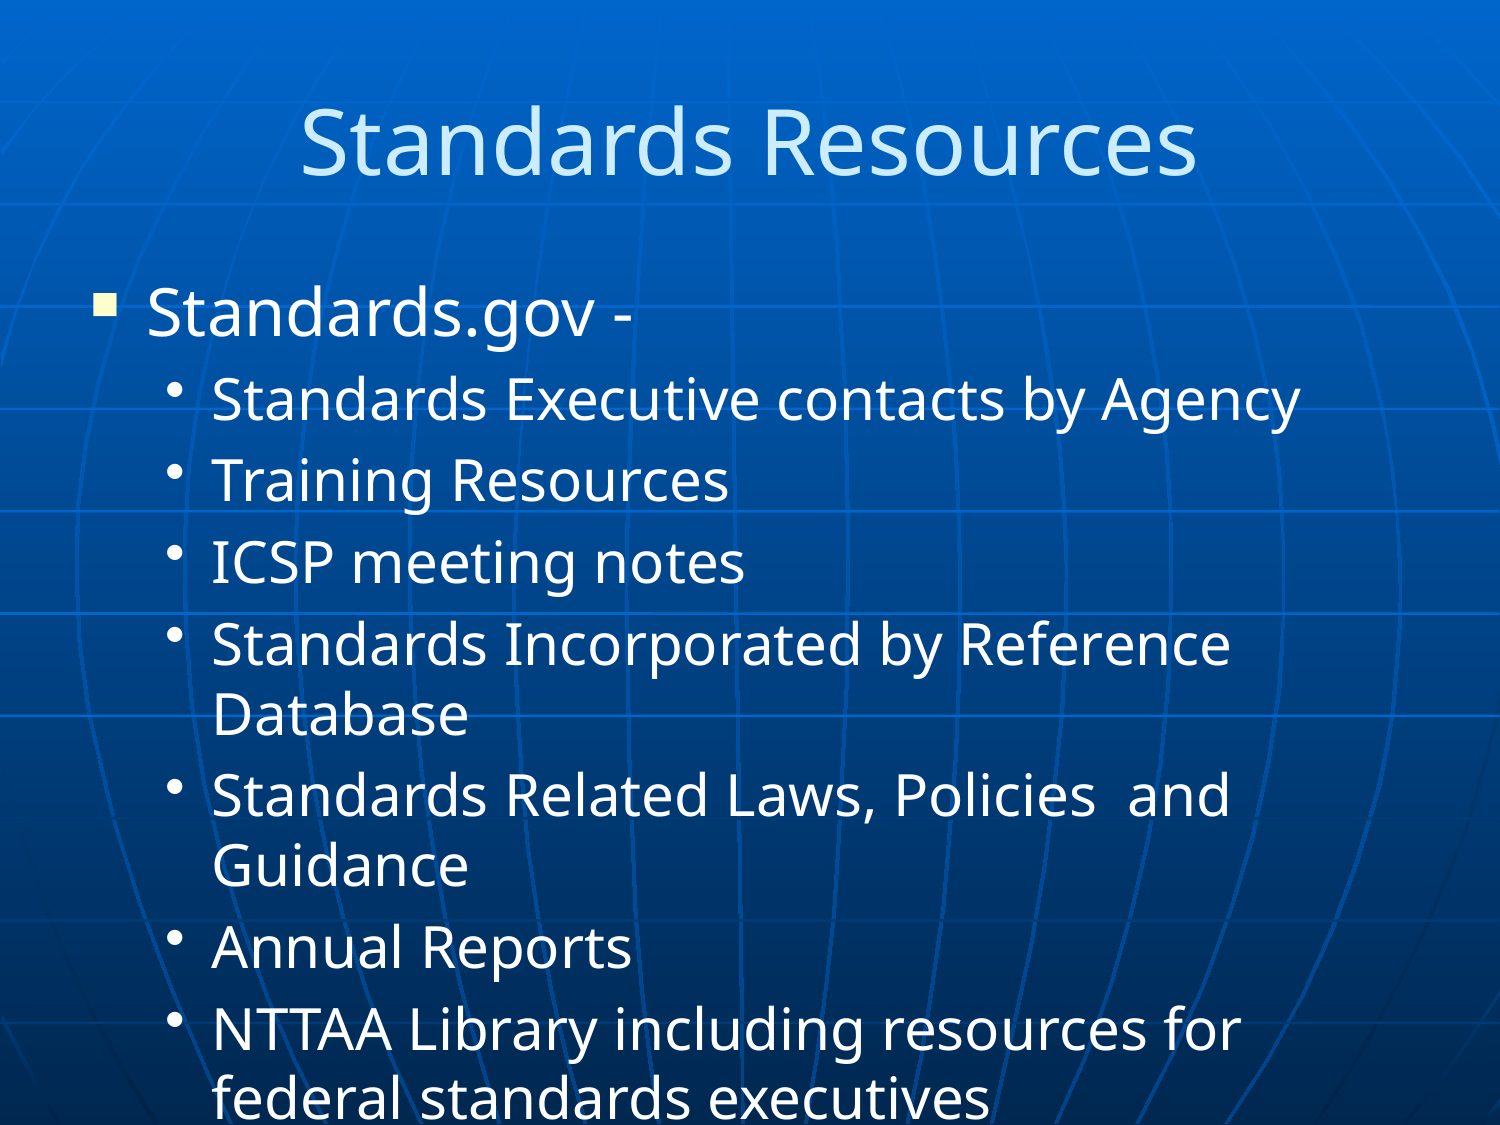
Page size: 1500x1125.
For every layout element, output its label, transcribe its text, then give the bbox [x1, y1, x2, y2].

list Standards.gov - Standards Executive contacts by Agency Training Resources ICSP meeting notes Standards Incorporated by Reference Database Standards Related Laws, Policies and Guidance Annual Reports NTTAA Library including resources for federal standards executives [74, 262, 1426, 1006]
title Standards Resources [74, 45, 1426, 233]
